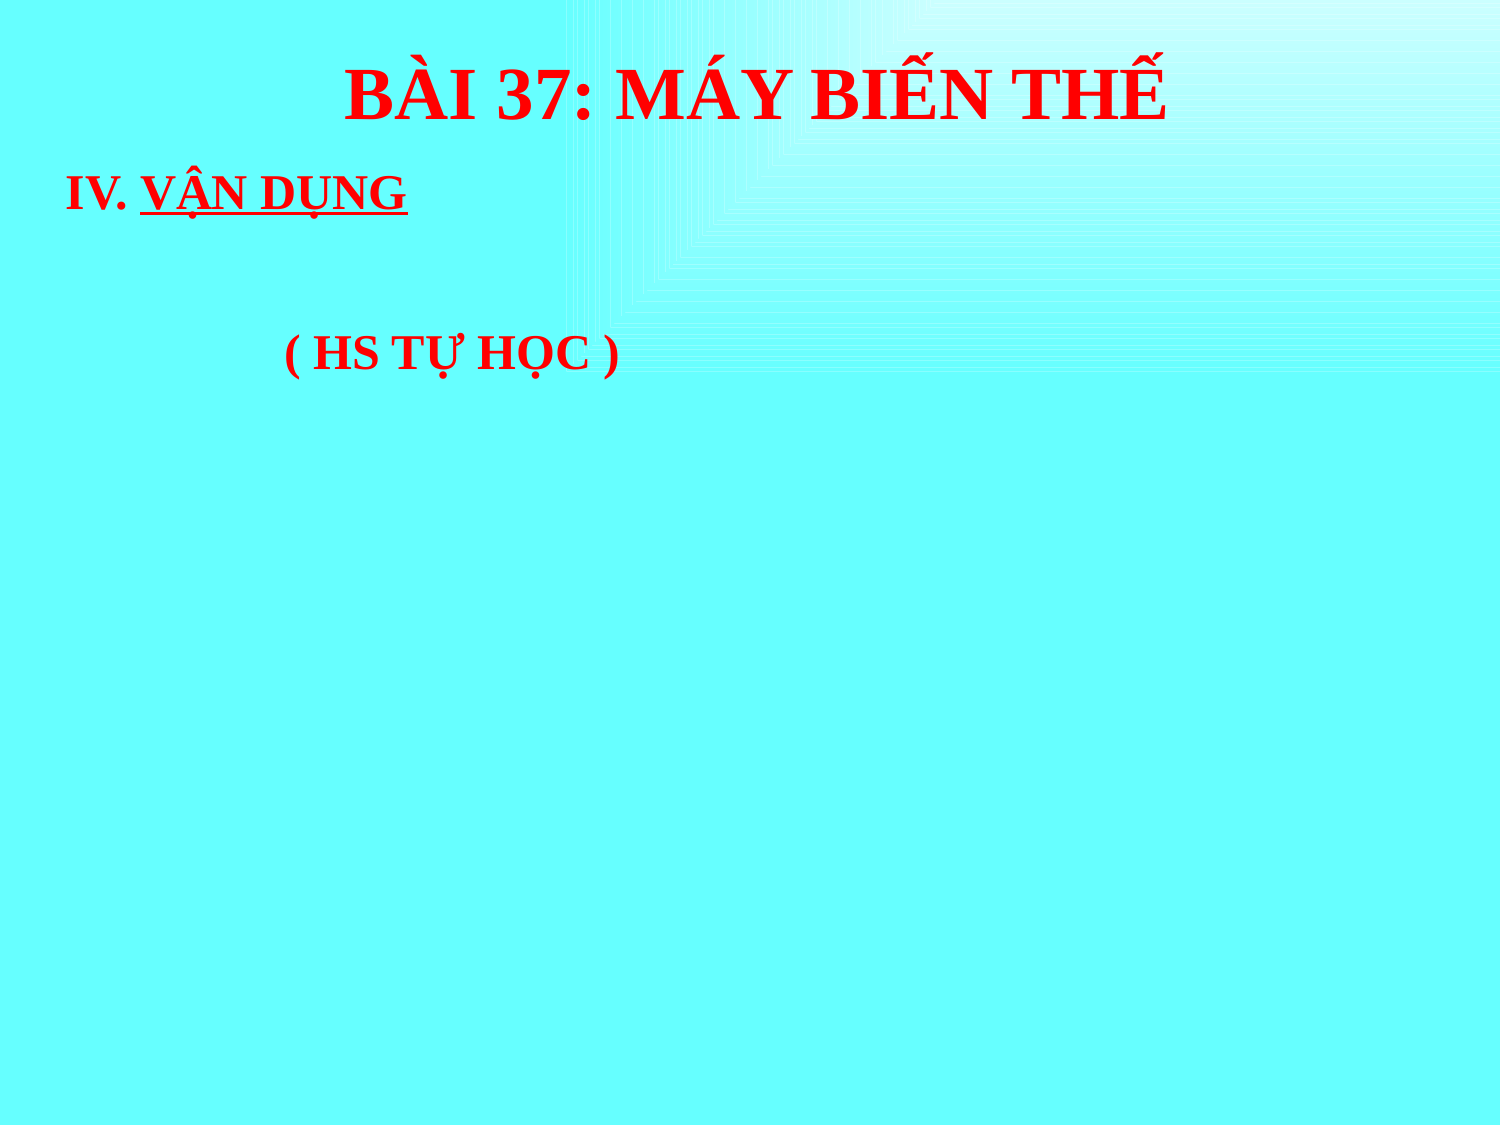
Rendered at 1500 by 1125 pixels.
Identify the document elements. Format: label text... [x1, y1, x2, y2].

text_box ( HS TỰ HỌC ) [257, 312, 758, 388]
text_box BÀI 37: MÁY BIẾN THẾ IV. VẬN DỤNG [51, 37, 1464, 227]
